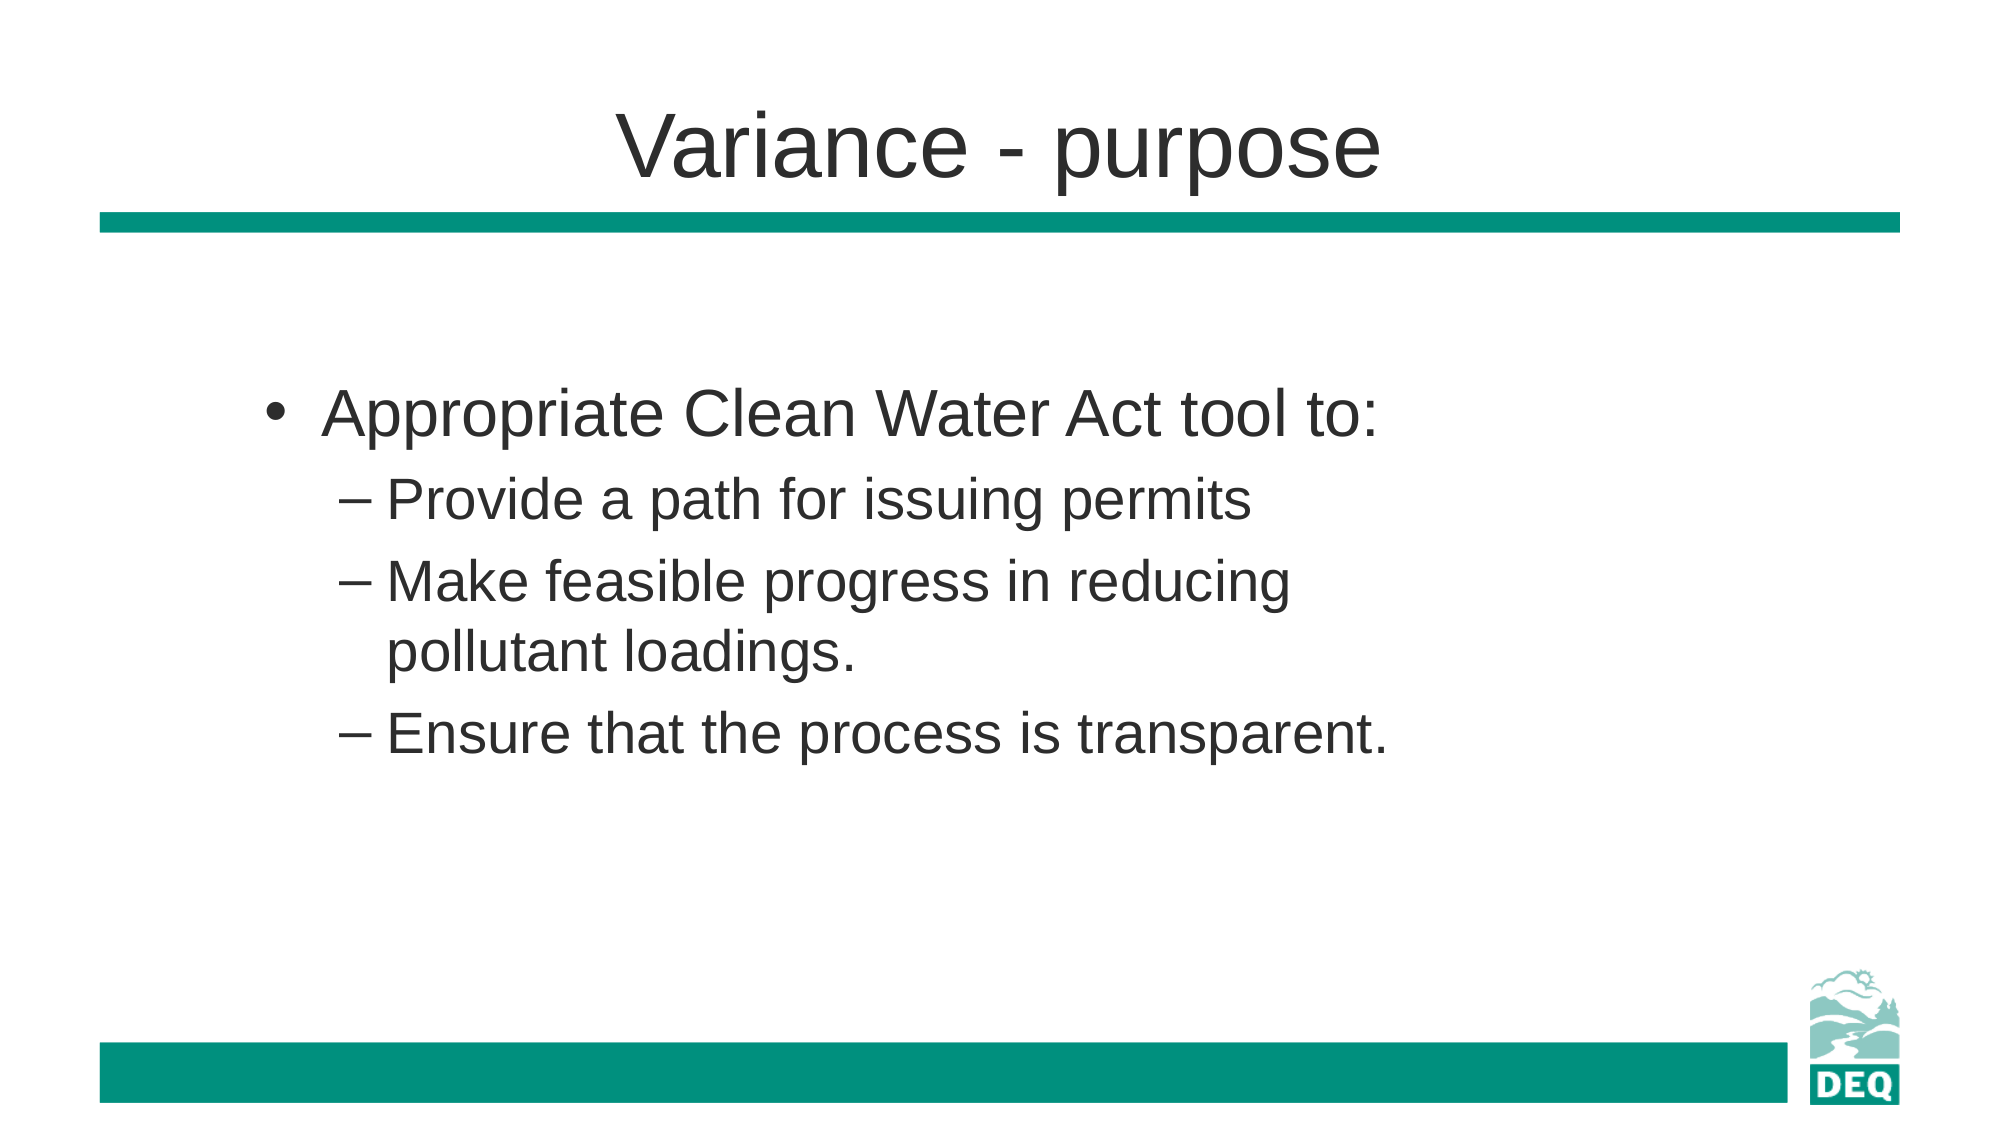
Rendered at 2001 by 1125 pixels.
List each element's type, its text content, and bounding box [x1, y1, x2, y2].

title Variance - purpose [99, 50, 1900, 233]
list Appropriate Clean Water Act tool to: Provide a path for issuing permits Make feasible progress in reducing pollutant loadings. Ensure that the process is transparent. [249, 362, 1434, 838]
picture [1810, 968, 1900, 1105]
